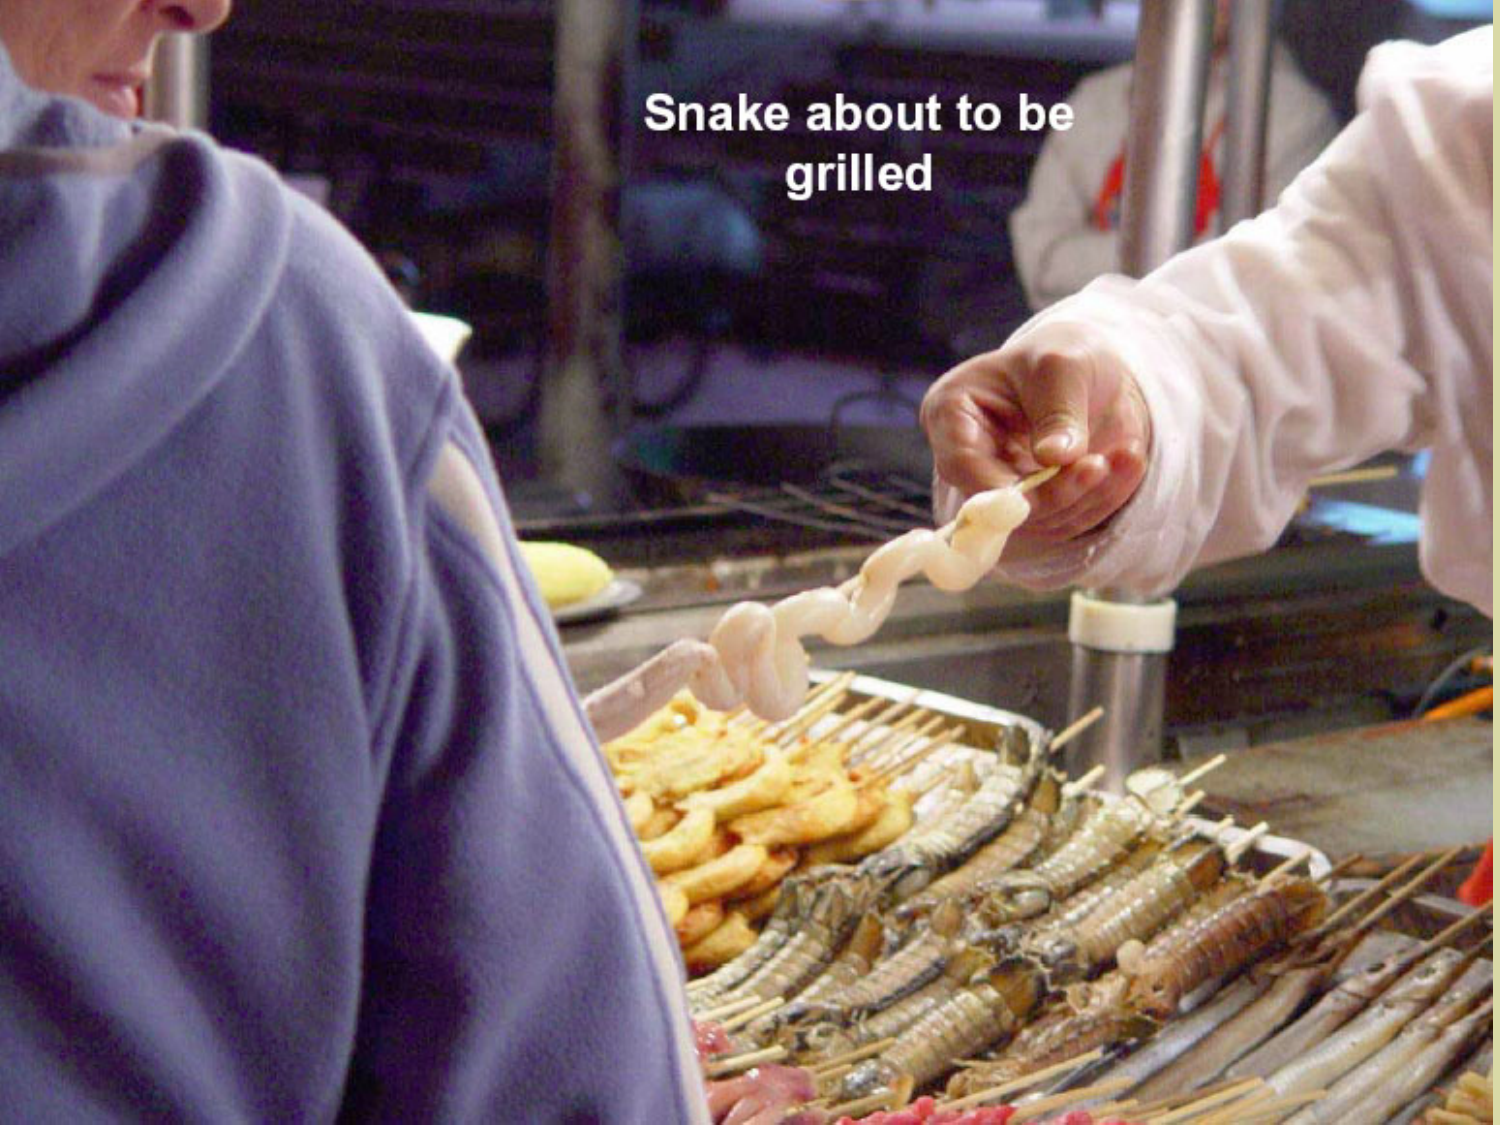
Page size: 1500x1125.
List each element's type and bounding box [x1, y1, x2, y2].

list [0, 0, 1494, 1125]
picture [1494, 0, 1500, 1125]
